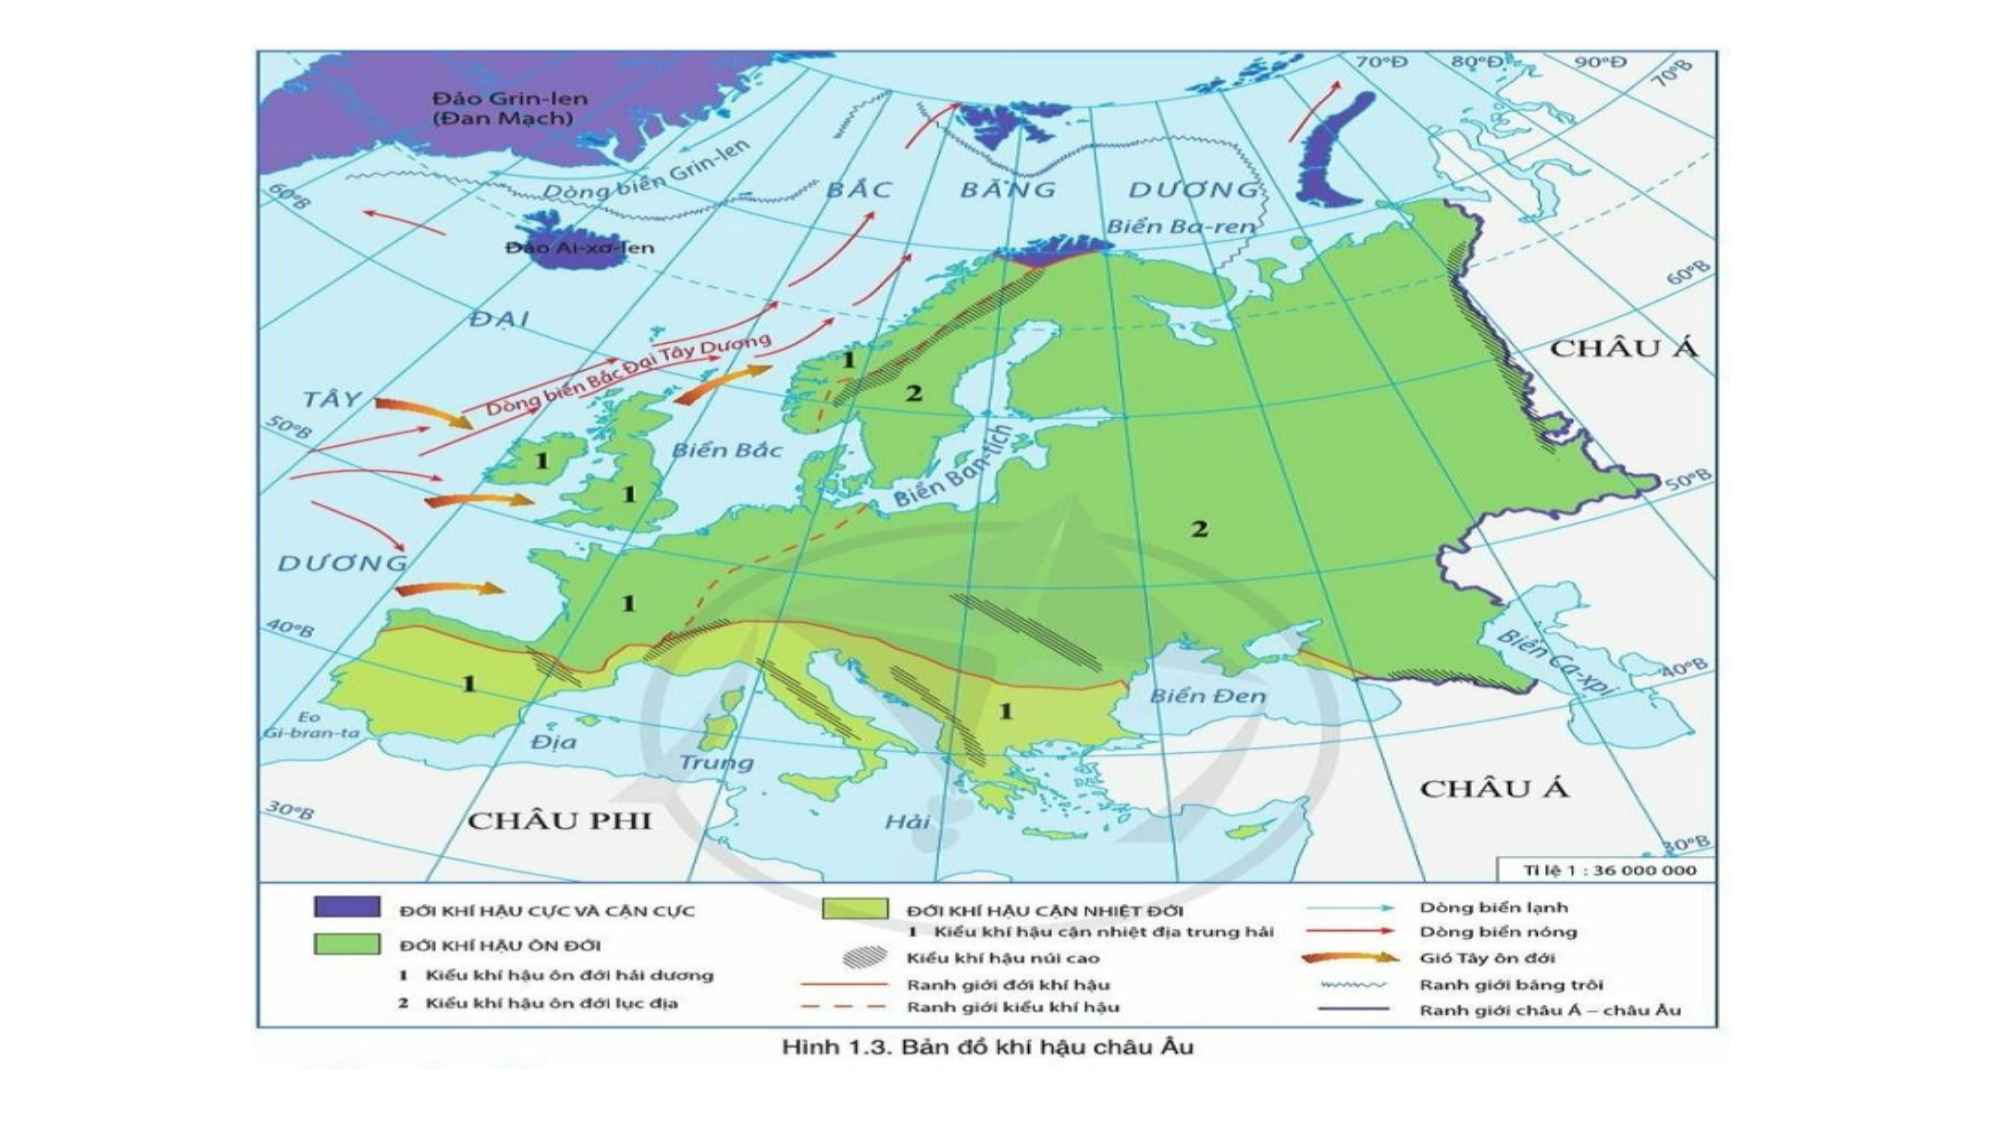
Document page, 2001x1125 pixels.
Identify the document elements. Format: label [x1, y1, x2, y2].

picture [251, 44, 1731, 1069]
